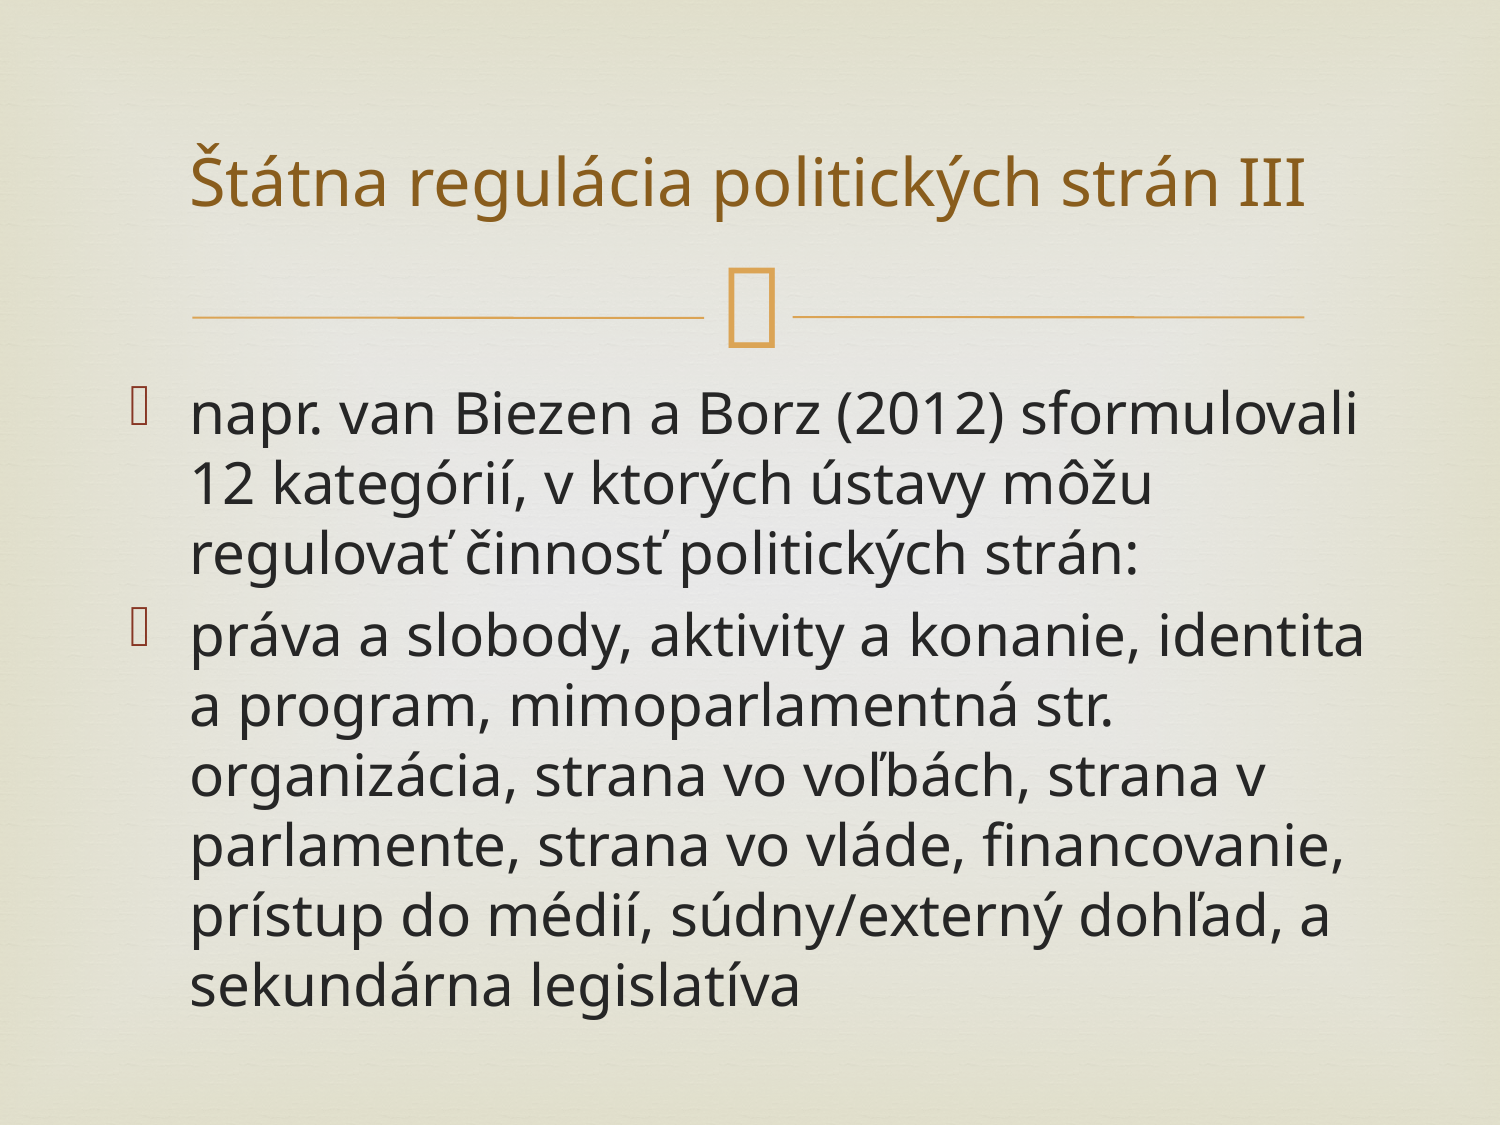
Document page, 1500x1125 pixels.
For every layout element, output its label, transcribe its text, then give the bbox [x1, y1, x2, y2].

list napr. van Biezen a Borz (2012) sformulovali 12 kategórií, v ktorých ústavy môžu regulovať činnosť politických strán: práva a slobody, aktivity a konanie, identita a program, mimoparlamentná str. organizácia, strana vo voľbách, strana v parlamente, strana vo vláde, financovanie, prístup do médií, súdny/externý dohľad, a sekundárna legislatíva [114, 368, 1386, 1005]
title Štátna regulácia politických strán III [112, 93, 1386, 267]
